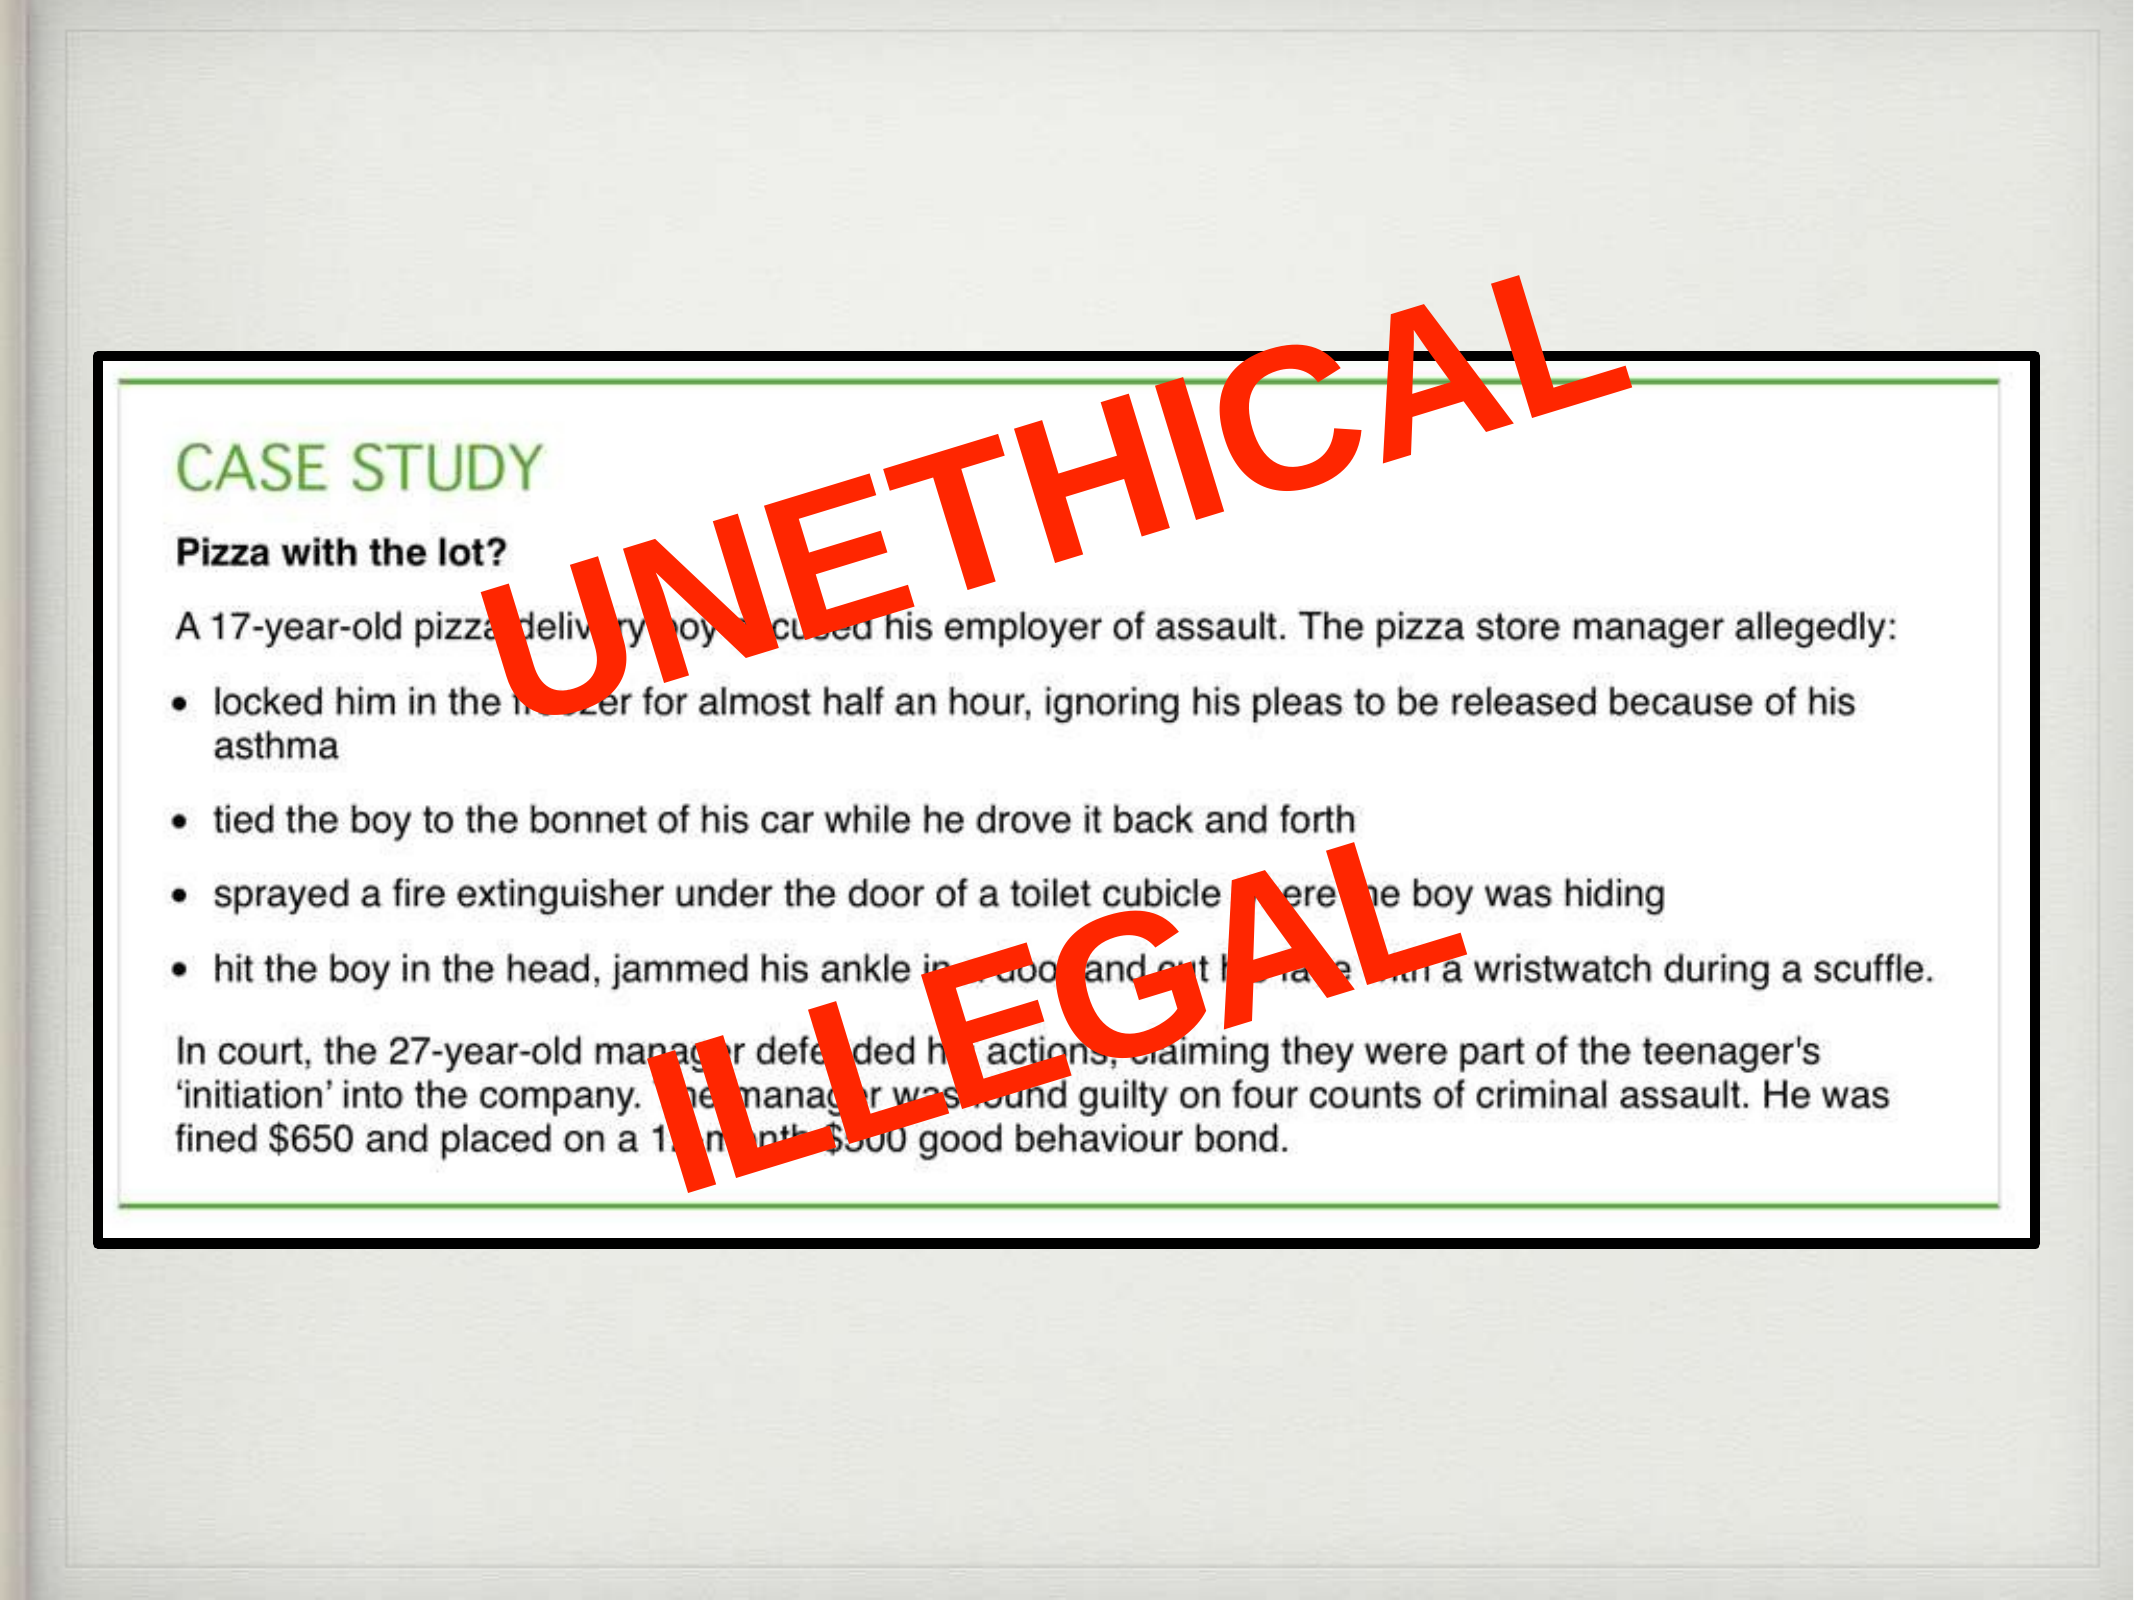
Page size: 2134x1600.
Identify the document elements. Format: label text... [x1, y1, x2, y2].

text_box ILLEGAL [627, 790, 1506, 1237]
picture [0, 0, 2134, 1600]
text_box UNETHICAL [462, 223, 1671, 770]
text_box [97, 356, 2036, 1244]
